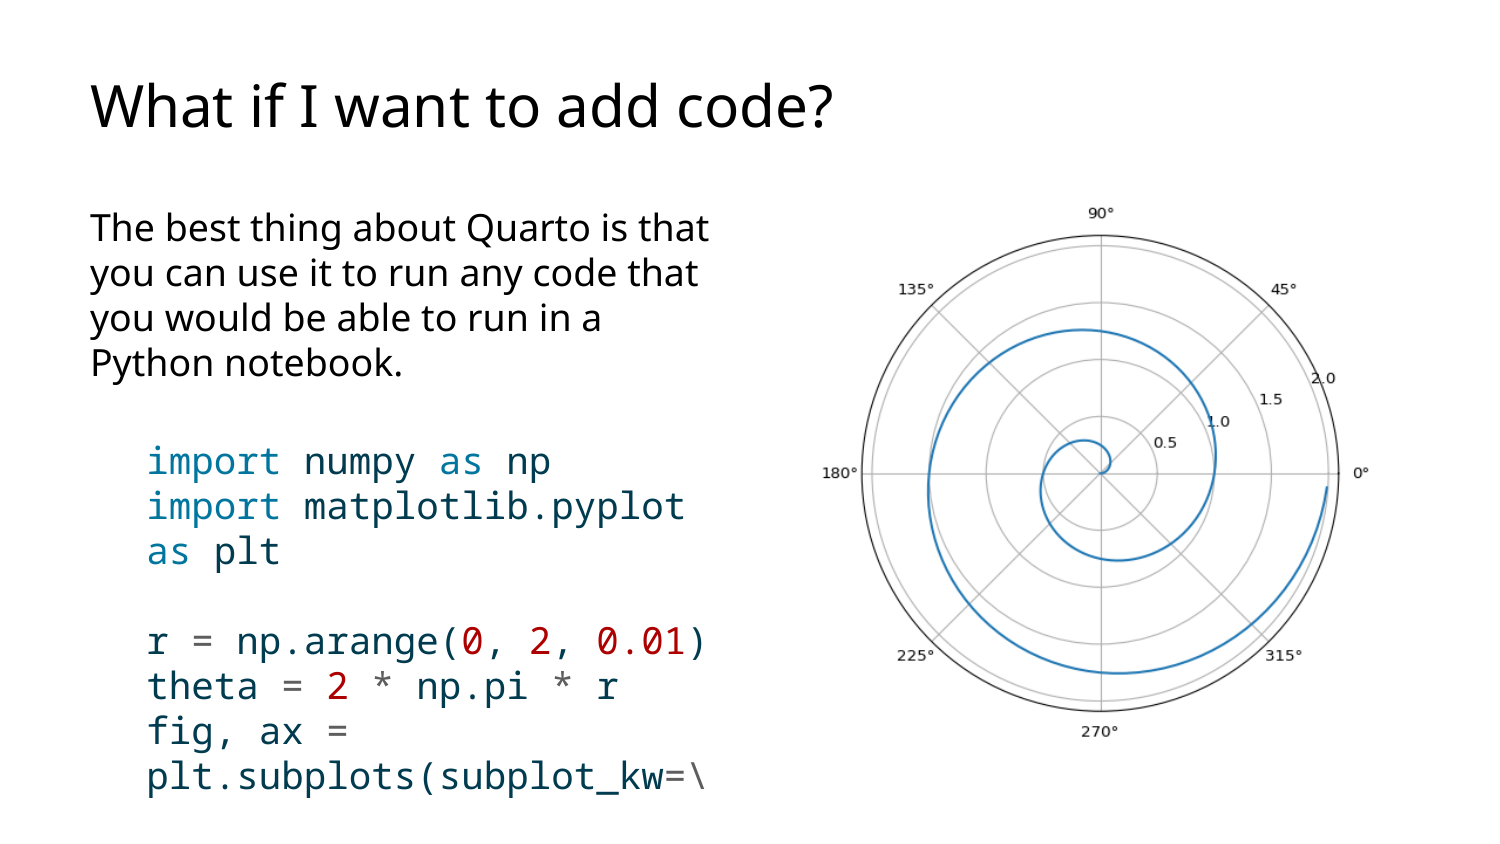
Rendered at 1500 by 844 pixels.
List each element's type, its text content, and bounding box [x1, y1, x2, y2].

title What if I want to add code? [75, 33, 1425, 175]
picture [810, 195, 1380, 753]
list The best thing about Quarto is that you can use it to run any code that you would be able to run in a Python notebook. import numpy as np import matplotlib.pyplot as plt r = np.arange(0, 2, 0.01) theta = 2 * np.pi * r fig, ax = plt.subplots(subplot_kw=\ {'projection': 'polar'}) ax.plot(theta, r) ax.set_rticks([0.5, 1, 1.5, 2]) ax.grid(True) plt.show() [75, 196, 738, 754]
